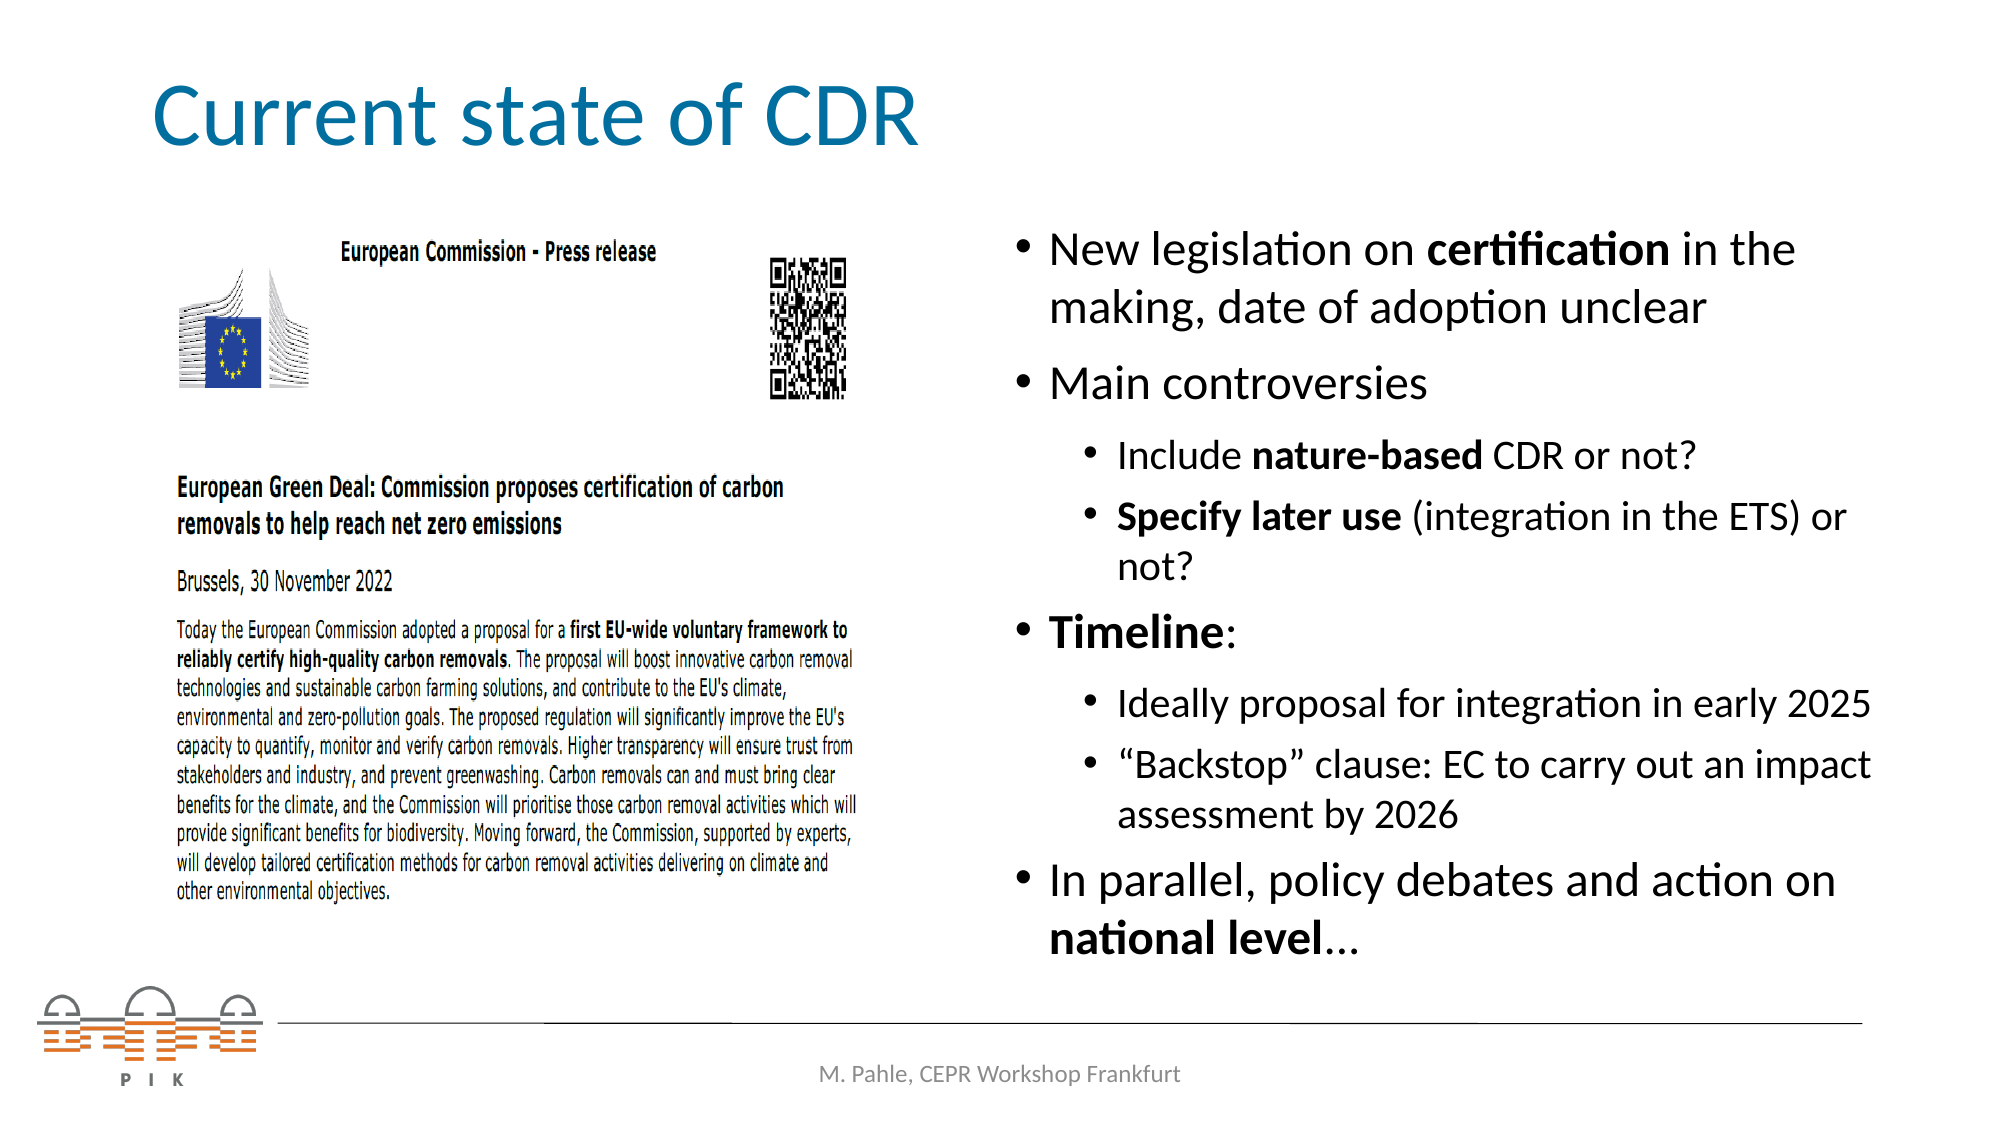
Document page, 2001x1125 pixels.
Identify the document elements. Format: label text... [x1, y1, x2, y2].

title Current state of CDR [137, 22, 1863, 209]
list New legislation on certification in the making, date of adoption unclear Main controversies Include nature-based CDR or not? Specify later use (integration in the ETS) or not? Timeline: Ideally proposal for integration in early 2025 “Backstop” clause: EC to carry out an impact assessment by 2026 In parallel, policy debates and action on national level... [999, 208, 1895, 986]
footer M. Pahle, CEPR Workshop Frankfurt [662, 1042, 1338, 1103]
picture [164, 208, 873, 921]
picture [37, 986, 263, 1086]
